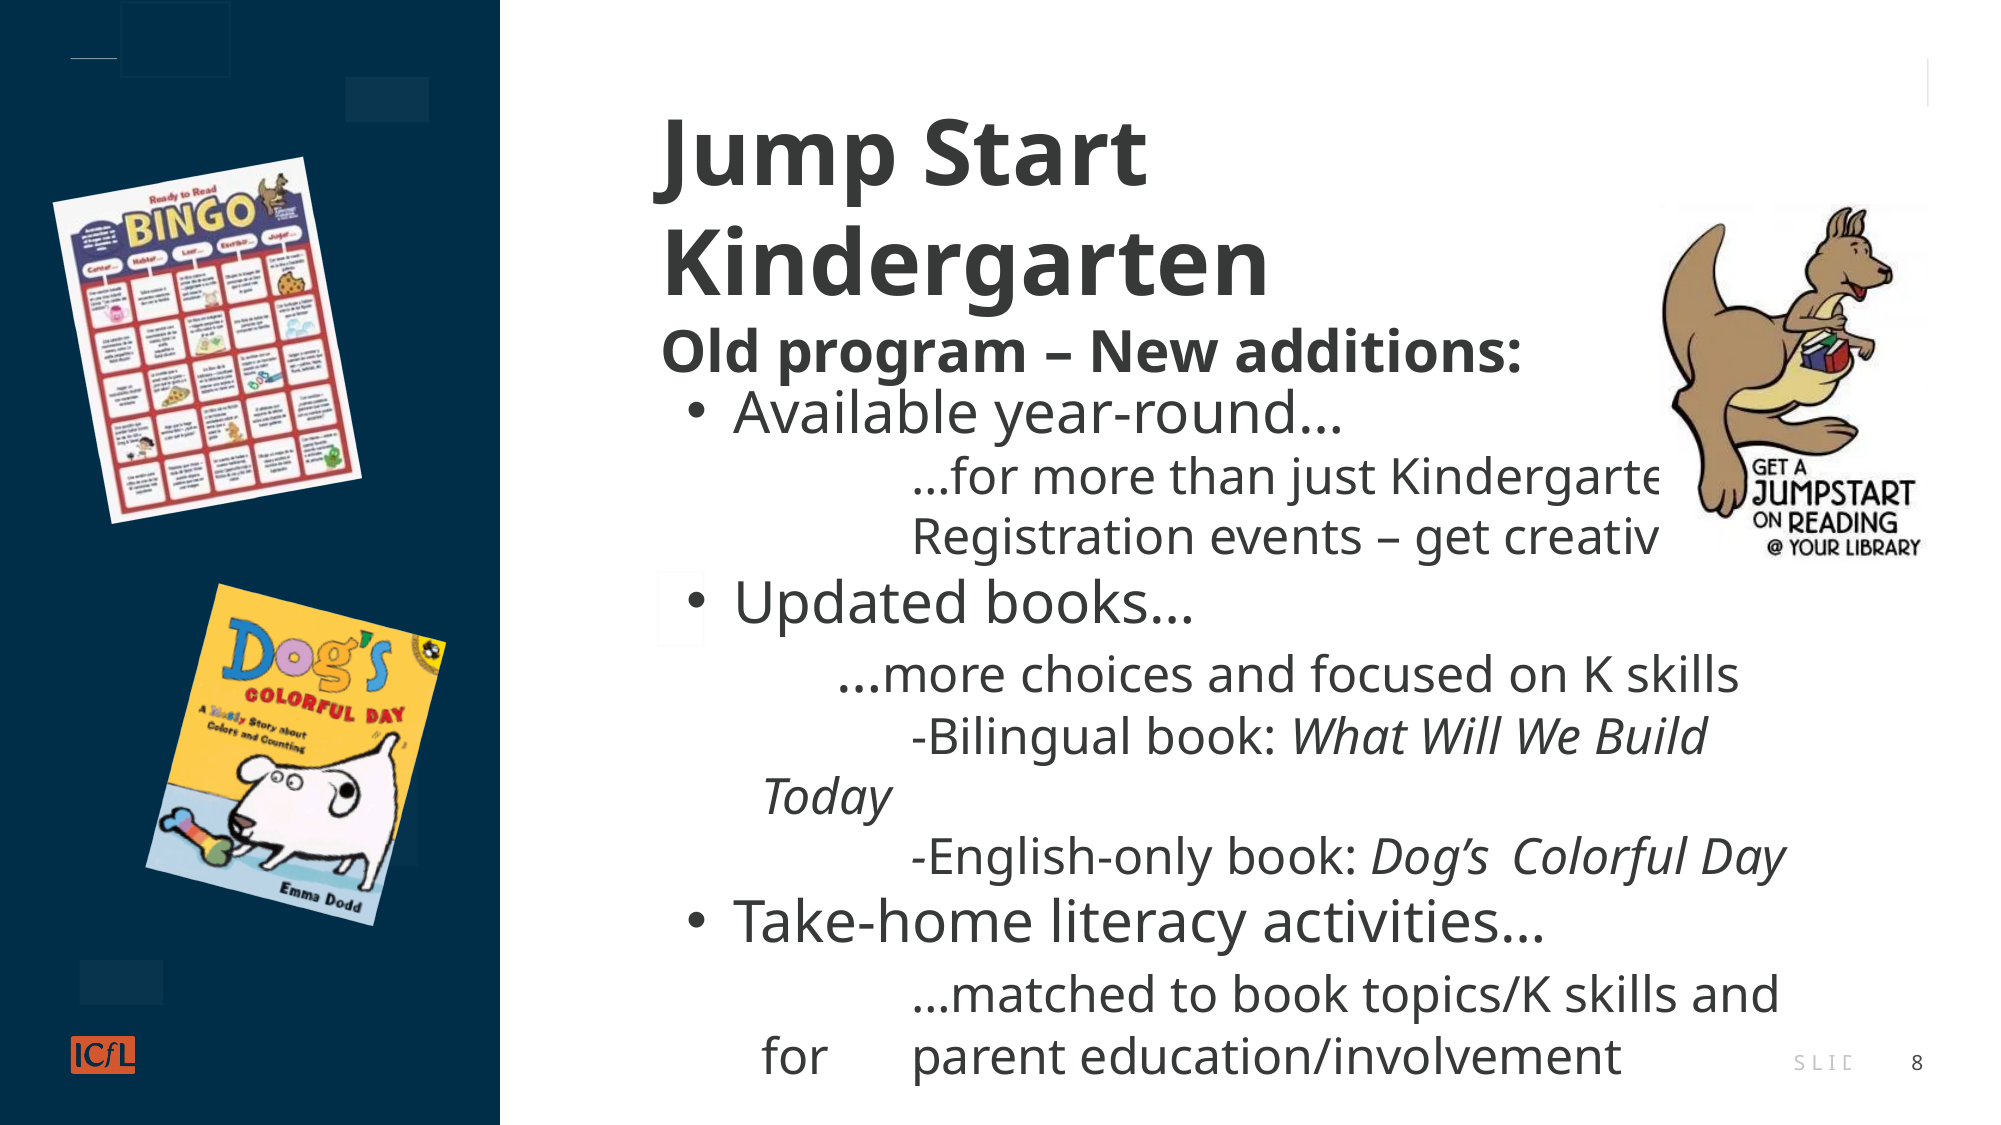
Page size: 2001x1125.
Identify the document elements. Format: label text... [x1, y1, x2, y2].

picture [1659, 204, 1928, 563]
picture [146, 584, 445, 925]
text_box Jump Start Kindergarten Old program – New additions: [645, 86, 1794, 392]
text_box Available year-round… …for more than just Kindergarten Registration events – get creative! Updated books… …more choices and focused on K skills -Bilingual book: What Will We Build Today -English-only book: Dog’s Colorful Day Take-home literacy activities… …matched to book topics/K skills and for parent education/involvement [671, 367, 1806, 1093]
picture [53, 157, 361, 523]
